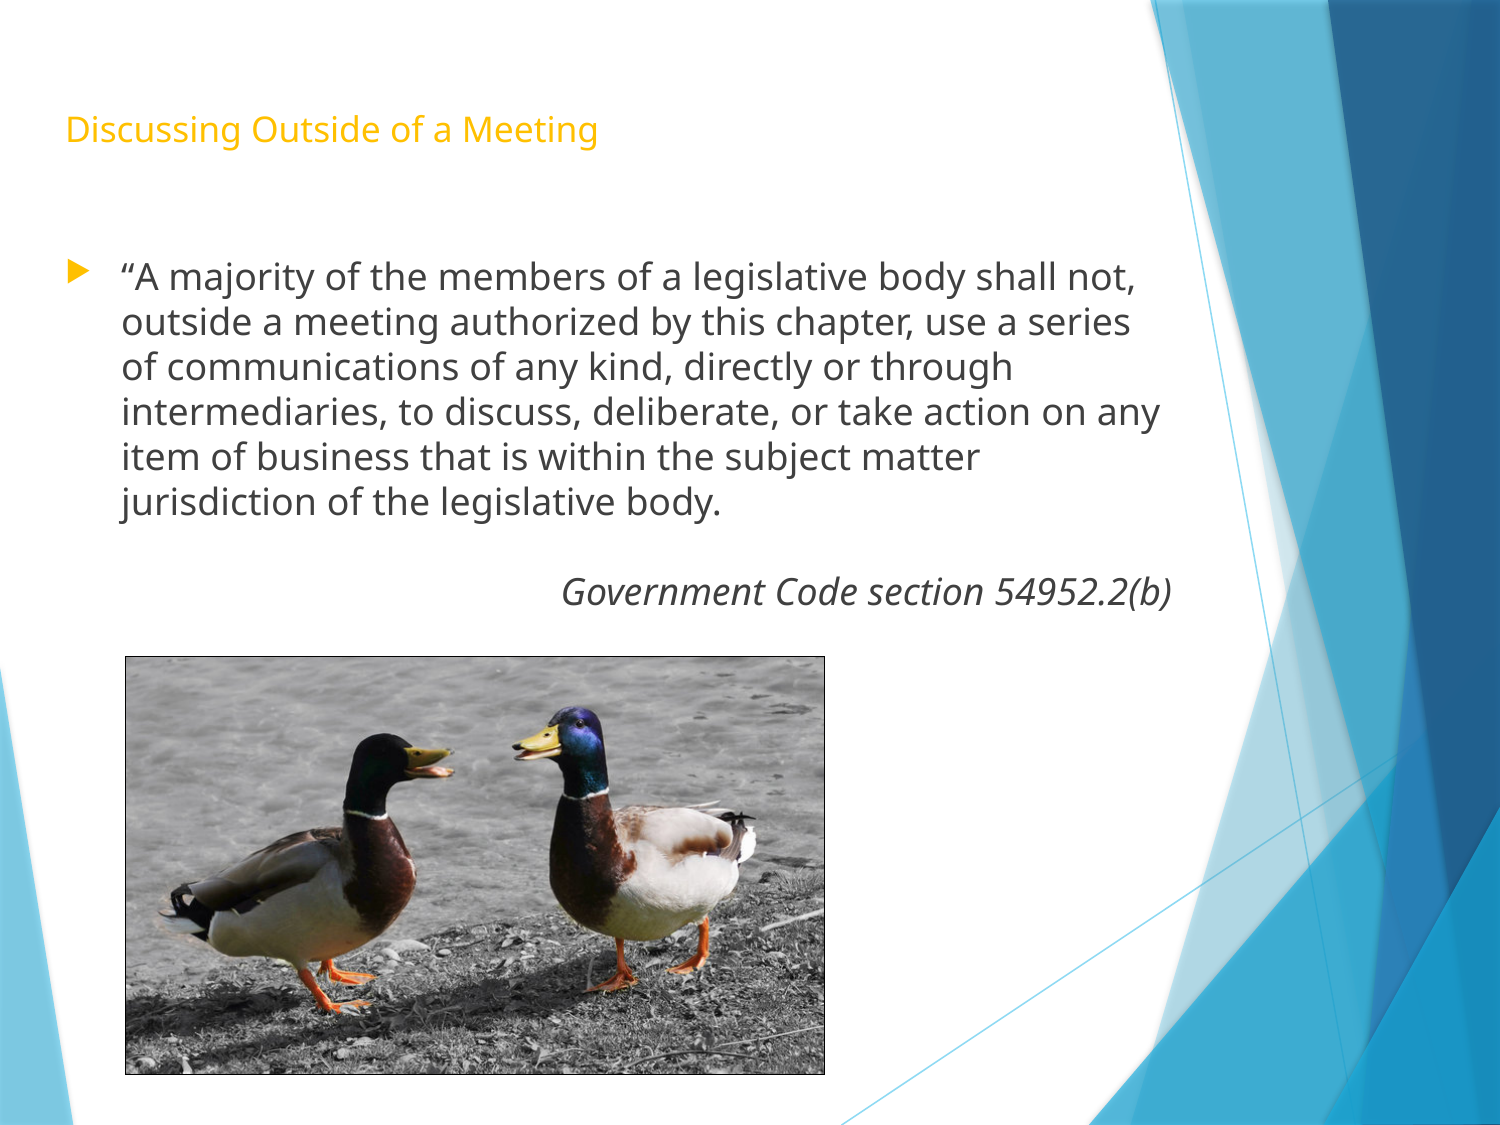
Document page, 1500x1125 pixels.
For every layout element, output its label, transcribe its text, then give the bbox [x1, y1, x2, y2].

picture [124, 655, 826, 1076]
title Discussing Outside of a Meeting [50, 99, 1325, 200]
list “A majority of the members of a legislative body shall not, outside a meeting authorized by this chapter, use a series of communications of any kind, directly or through intermediaries, to discuss, deliberate, or take action on any item of business that is within the subject matter jurisdiction of the legislative body. Government Code section 54952.2(b) [50, 200, 1188, 1113]
